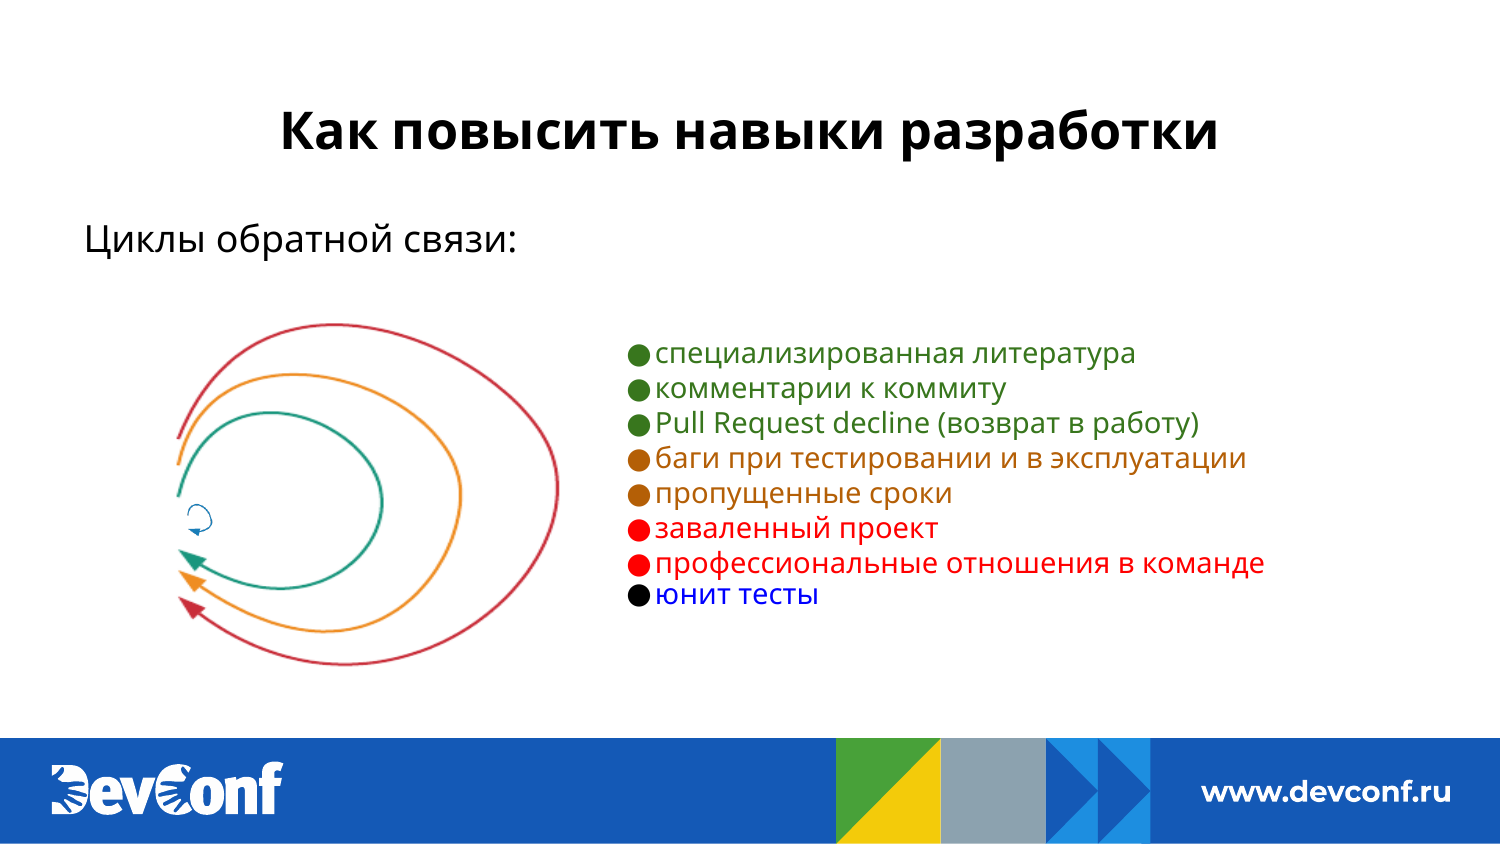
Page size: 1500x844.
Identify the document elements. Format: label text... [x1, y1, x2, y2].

picture [108, 292, 597, 698]
text_box специализированная литература комментарии к коммиту Pull Request decline (возврат в работу) баги при тестировании и в эксплуатации пропущенные сроки заваленный проект профессиональные отношения в команде [610, 319, 1479, 584]
list Циклы обратной связи: [70, 207, 1430, 671]
title Как повысить навыки разработки [70, 58, 1430, 199]
text_box юнит тесты [610, 559, 1287, 655]
